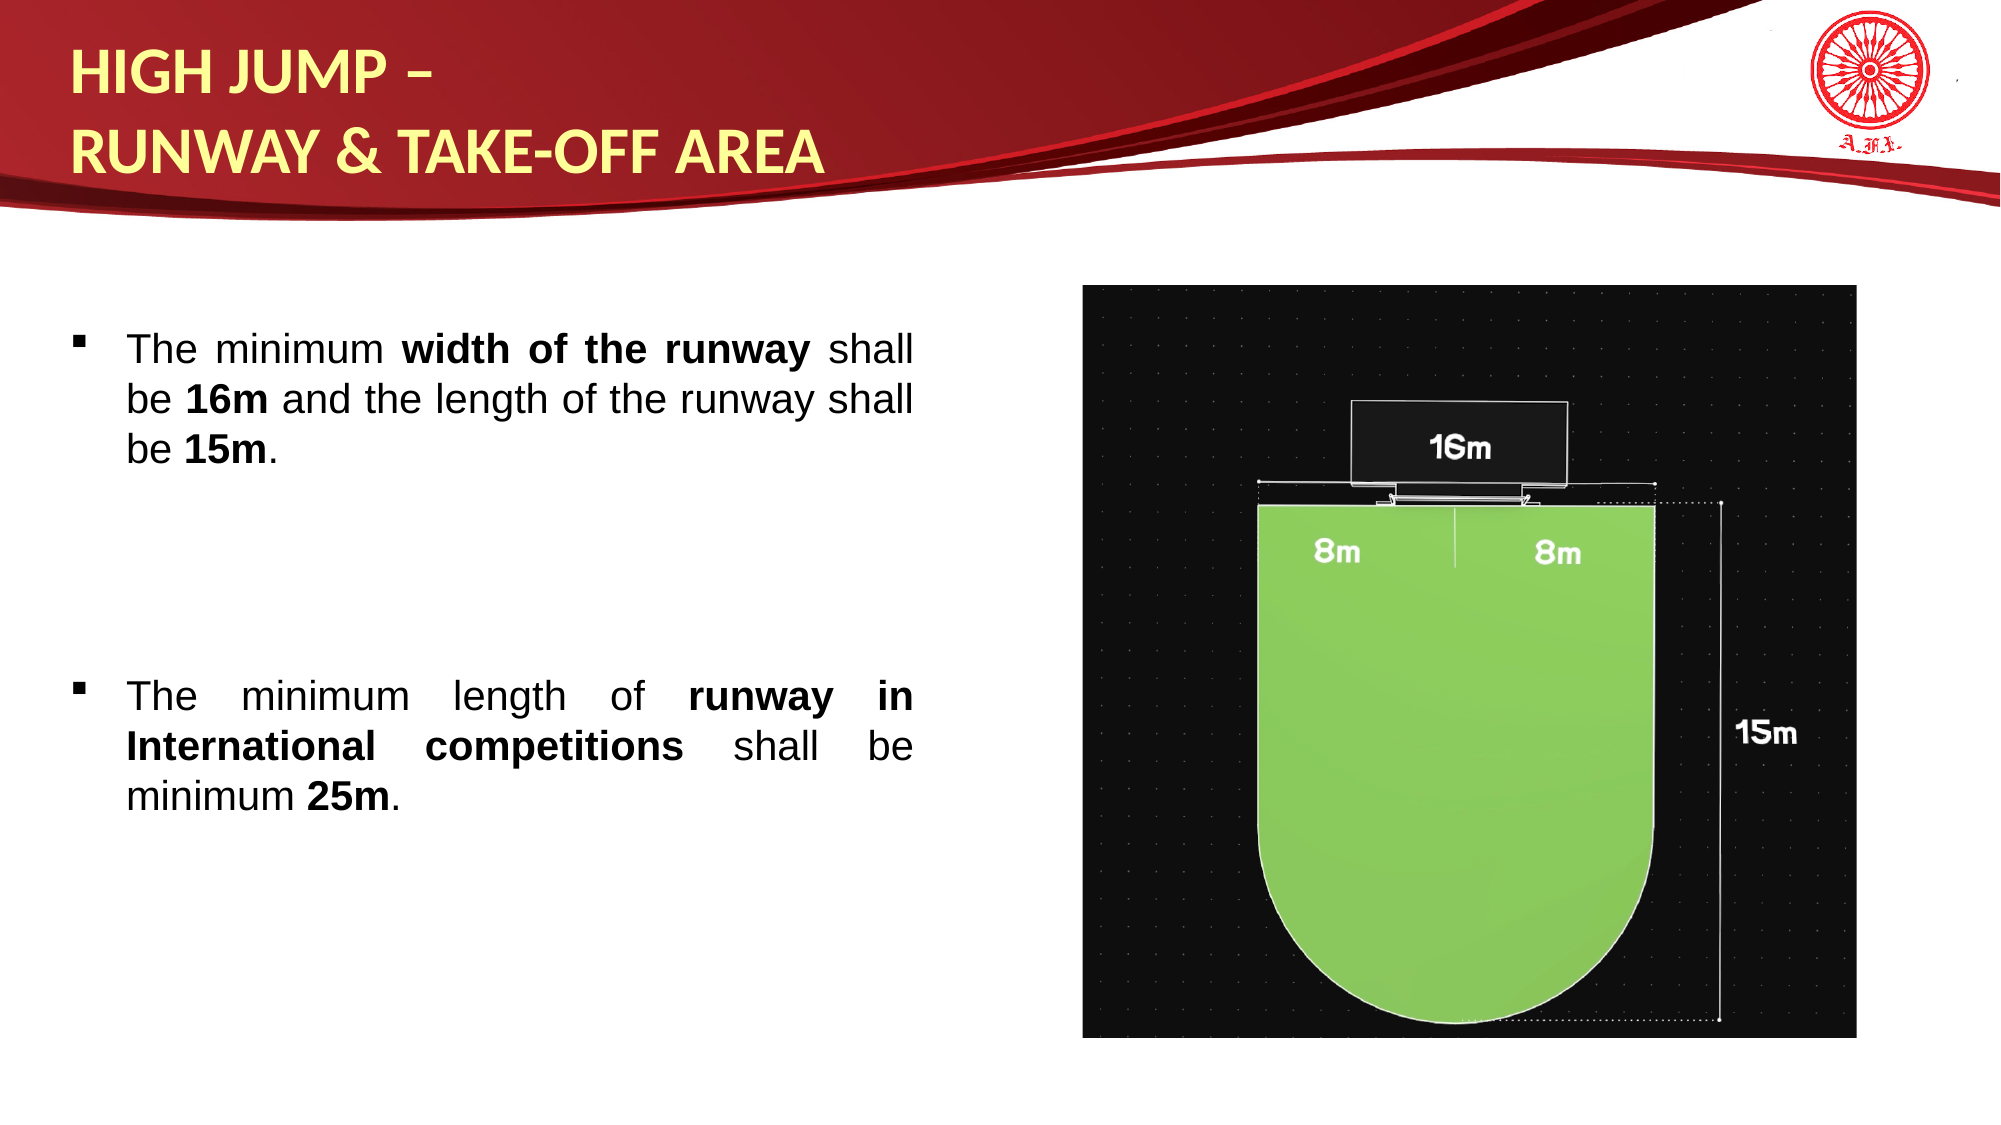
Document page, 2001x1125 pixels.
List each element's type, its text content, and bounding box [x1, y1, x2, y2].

text_box HIGH JUMP – RUNWAY & TAKE-OFF AREA [55, 19, 1237, 194]
picture [0, 0, 2001, 1125]
text_box The minimum width of the runway shall be 16m and the length of the runway shall be 15m. [54, 314, 930, 480]
text_box The minimum length of runway in International competitions shall be minimum 25m. [54, 661, 930, 827]
